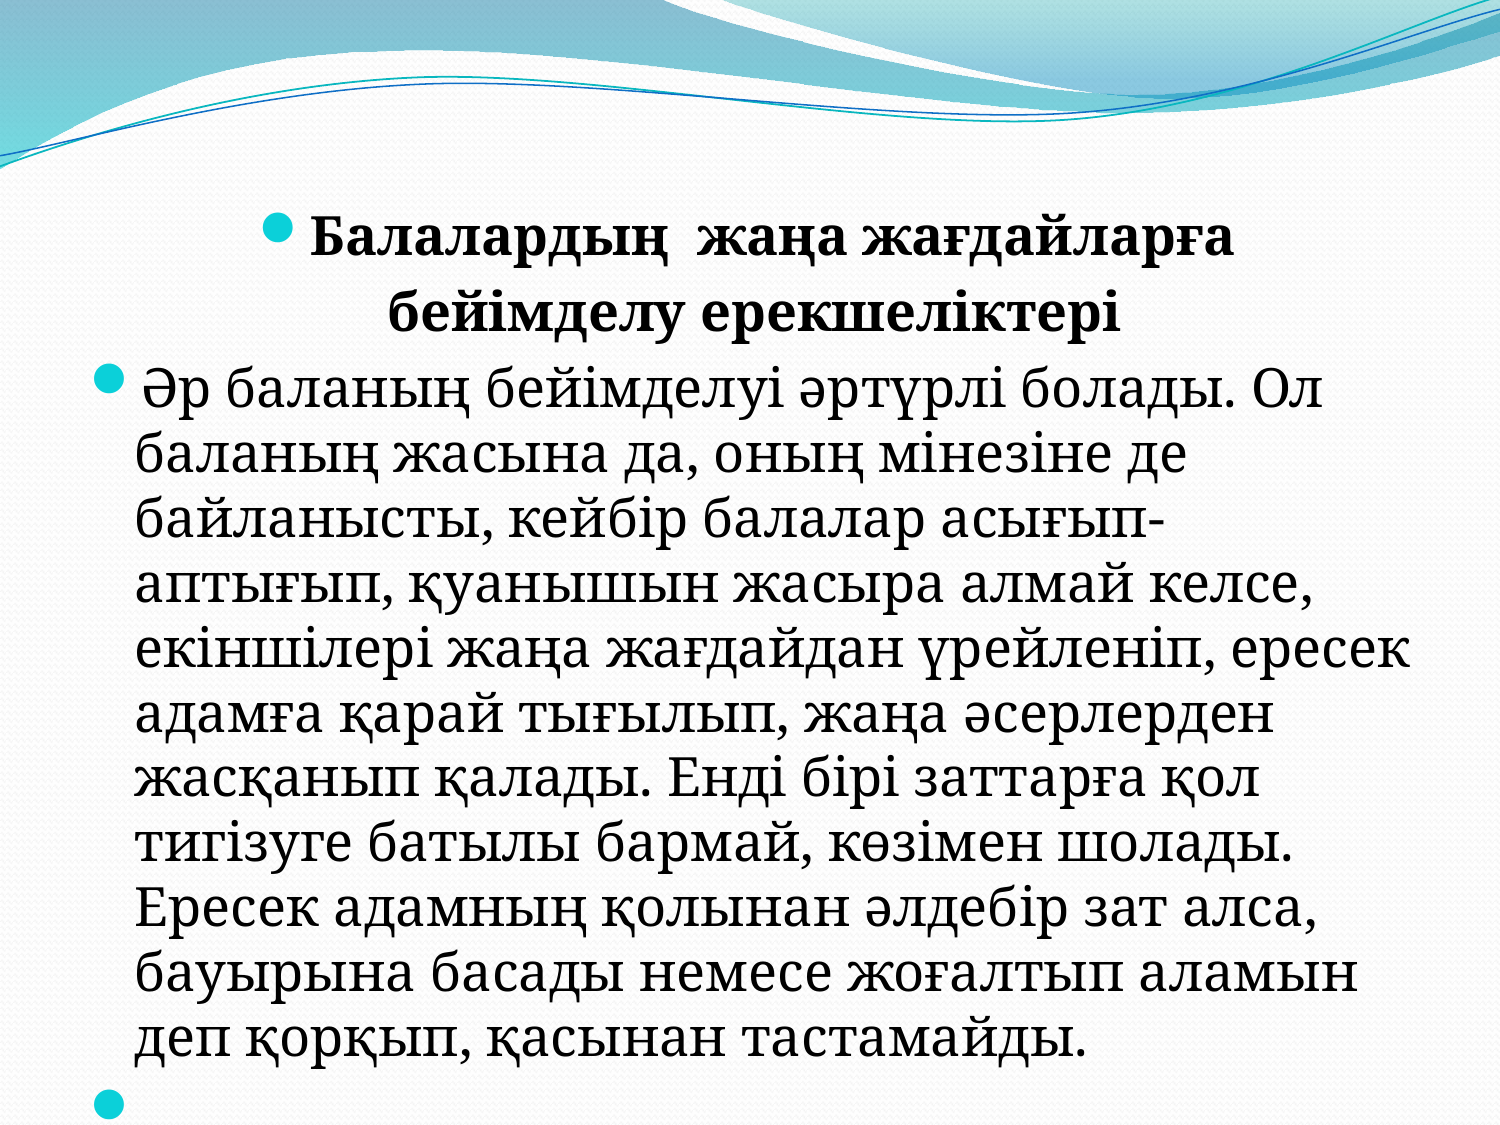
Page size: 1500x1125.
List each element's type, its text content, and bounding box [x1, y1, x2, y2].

list Балалардың жаңа жағдайларға бейімделу ерекшеліктері Әр баланың бейімделуі әртүрлі болады. Ол баланың жасына да, оның мінезіне де байланысты, кейбір балалар асығып-аптығып, қуанышын жасыра алмай келсе, екіншілері жаңа жағдайдан үрейленіп, ересек адамға қарай тығылып, жаңа әсерлерден жасқанып қалады. Енді бірі заттарға қол тигізуге батылы бармай, көзімен шолады. Ересек адамның қолынан әлдебір зат алса, бауырына басады немесе жоғалтып аламын деп қорқып, қасынан тастамайды. [75, 30, 1436, 1062]
